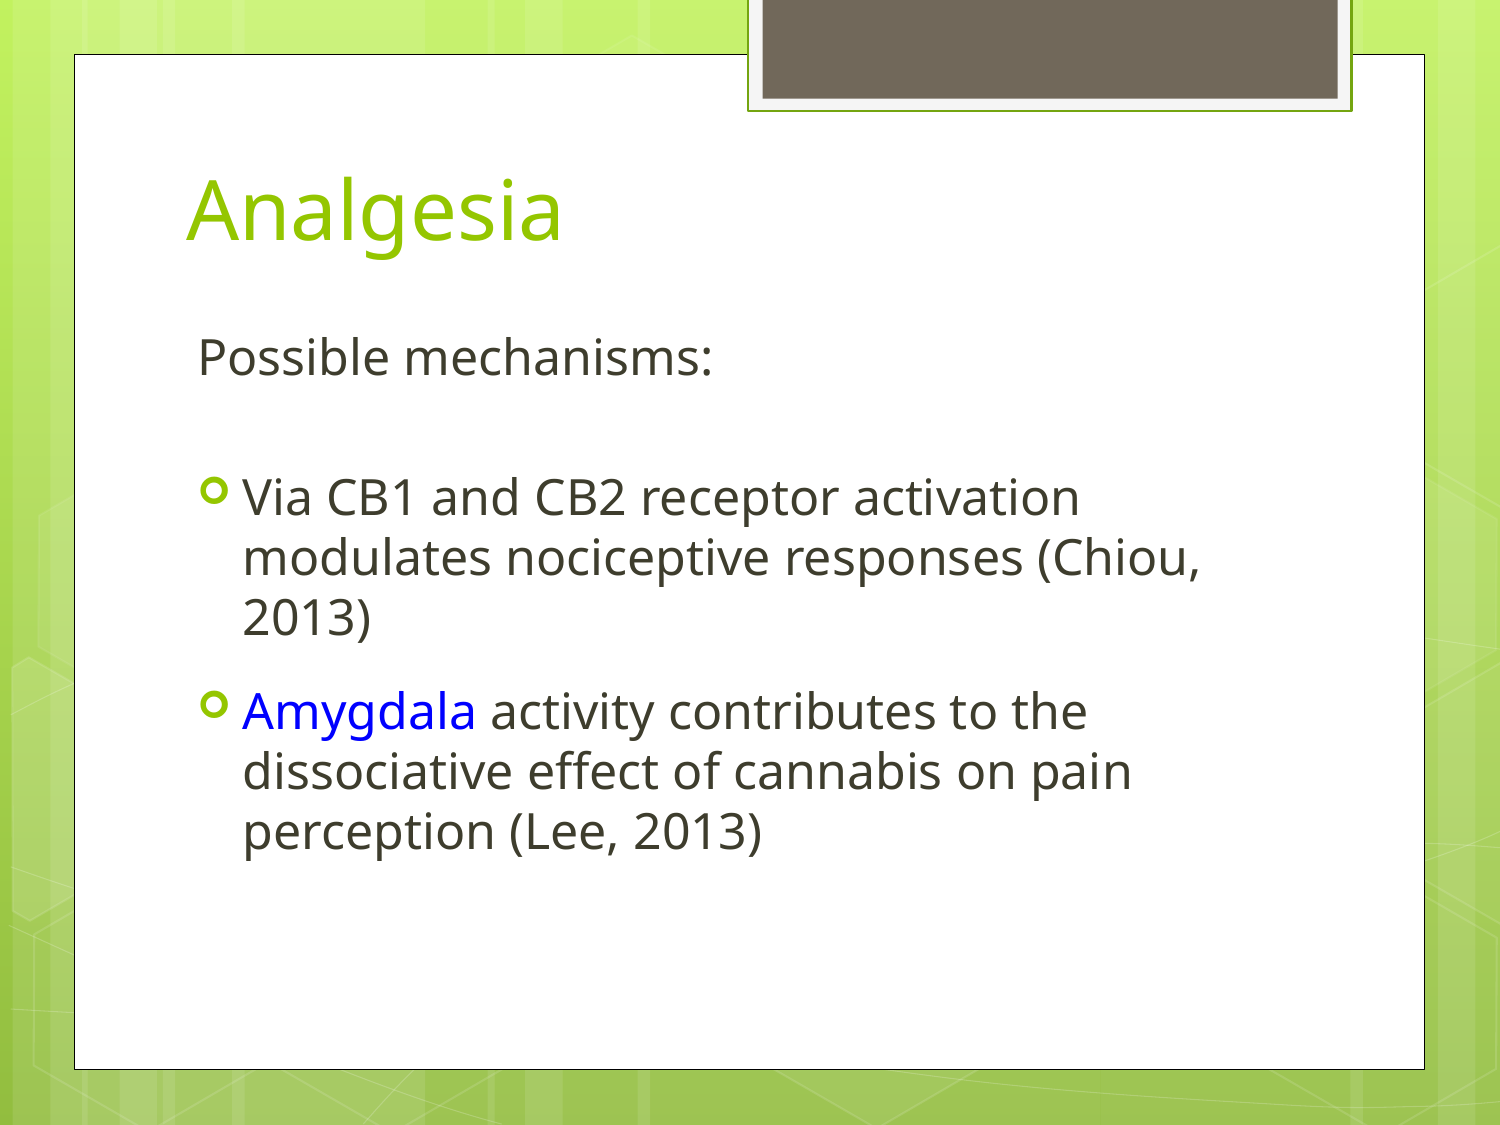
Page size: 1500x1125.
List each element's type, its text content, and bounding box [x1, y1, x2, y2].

title Analgesia [171, 77, 1324, 265]
list Possible mechanisms: Via CB1 and CB2 receptor activation modulates nociceptive responses (Chiou, 2013) Amygdala activity contributes to the dissociative effect of cannabis on pain perception (Lee, 2013) [171, 318, 1283, 957]
